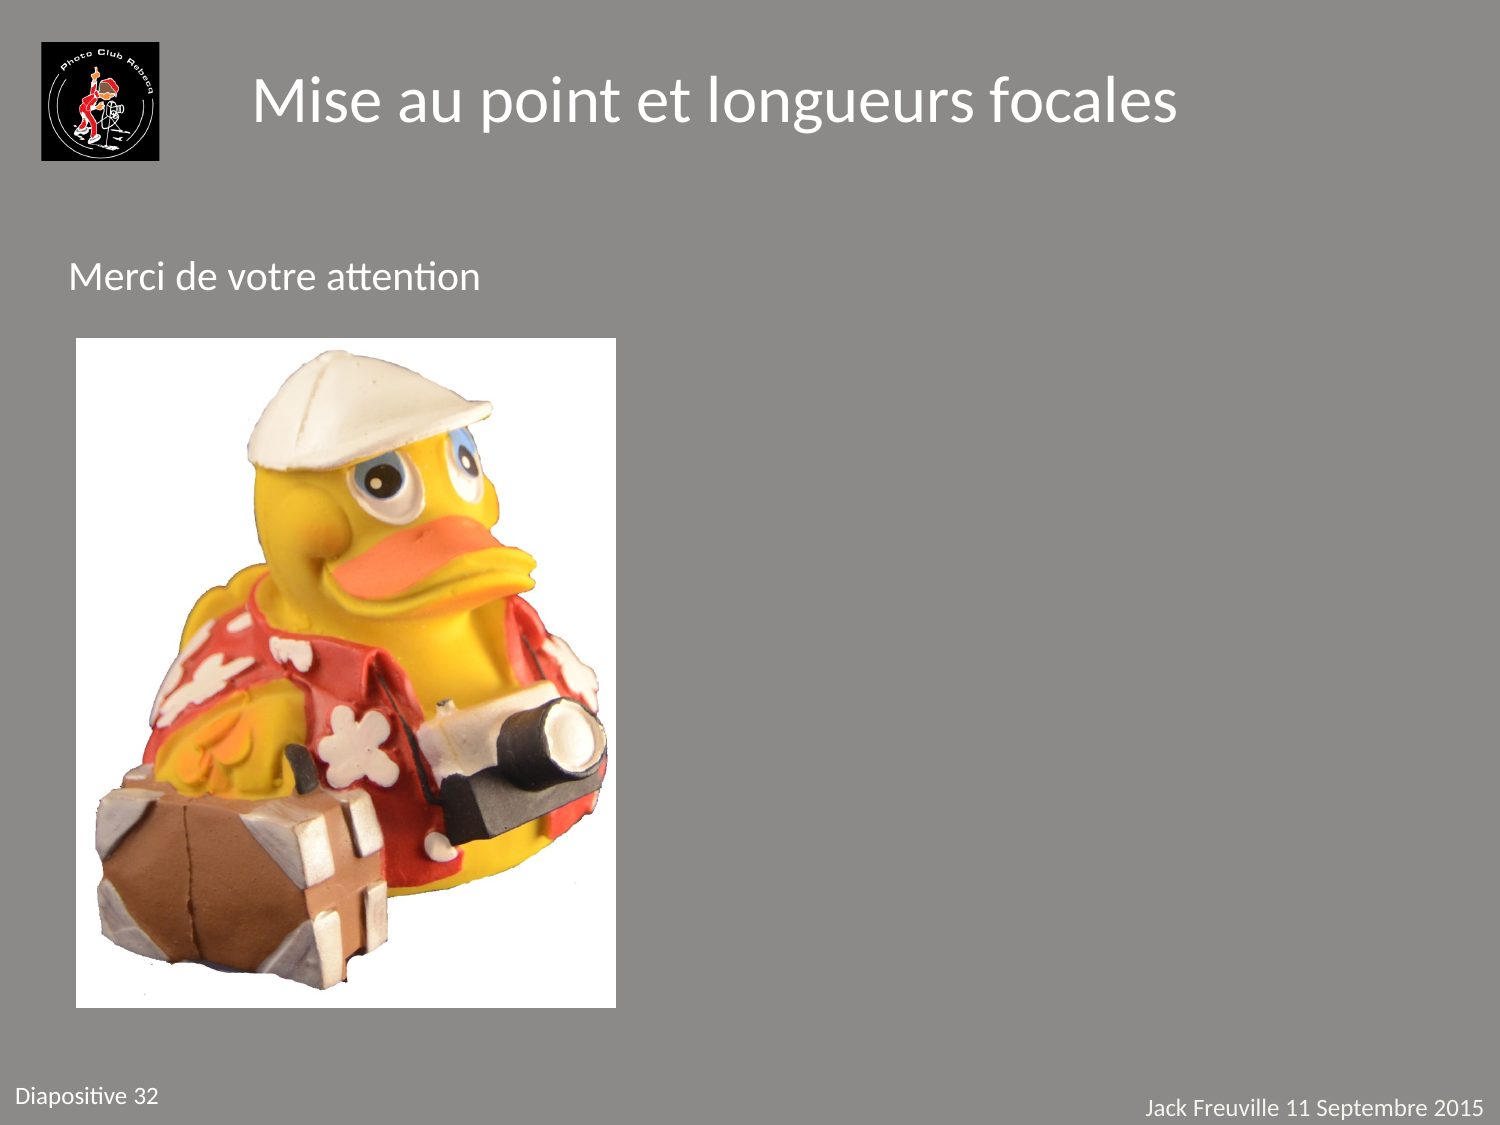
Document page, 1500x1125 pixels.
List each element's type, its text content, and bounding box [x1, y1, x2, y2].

text_box Jack Freuville 11 Septembre 2015 [921, 1084, 1500, 1125]
text_box Mise au point et longueurs focales [236, 42, 1500, 150]
footer Diapositive 32 [0, 1065, 248, 1125]
text_box Merci de votre attention [53, 219, 1317, 327]
picture [0, 0, 1500, 1125]
